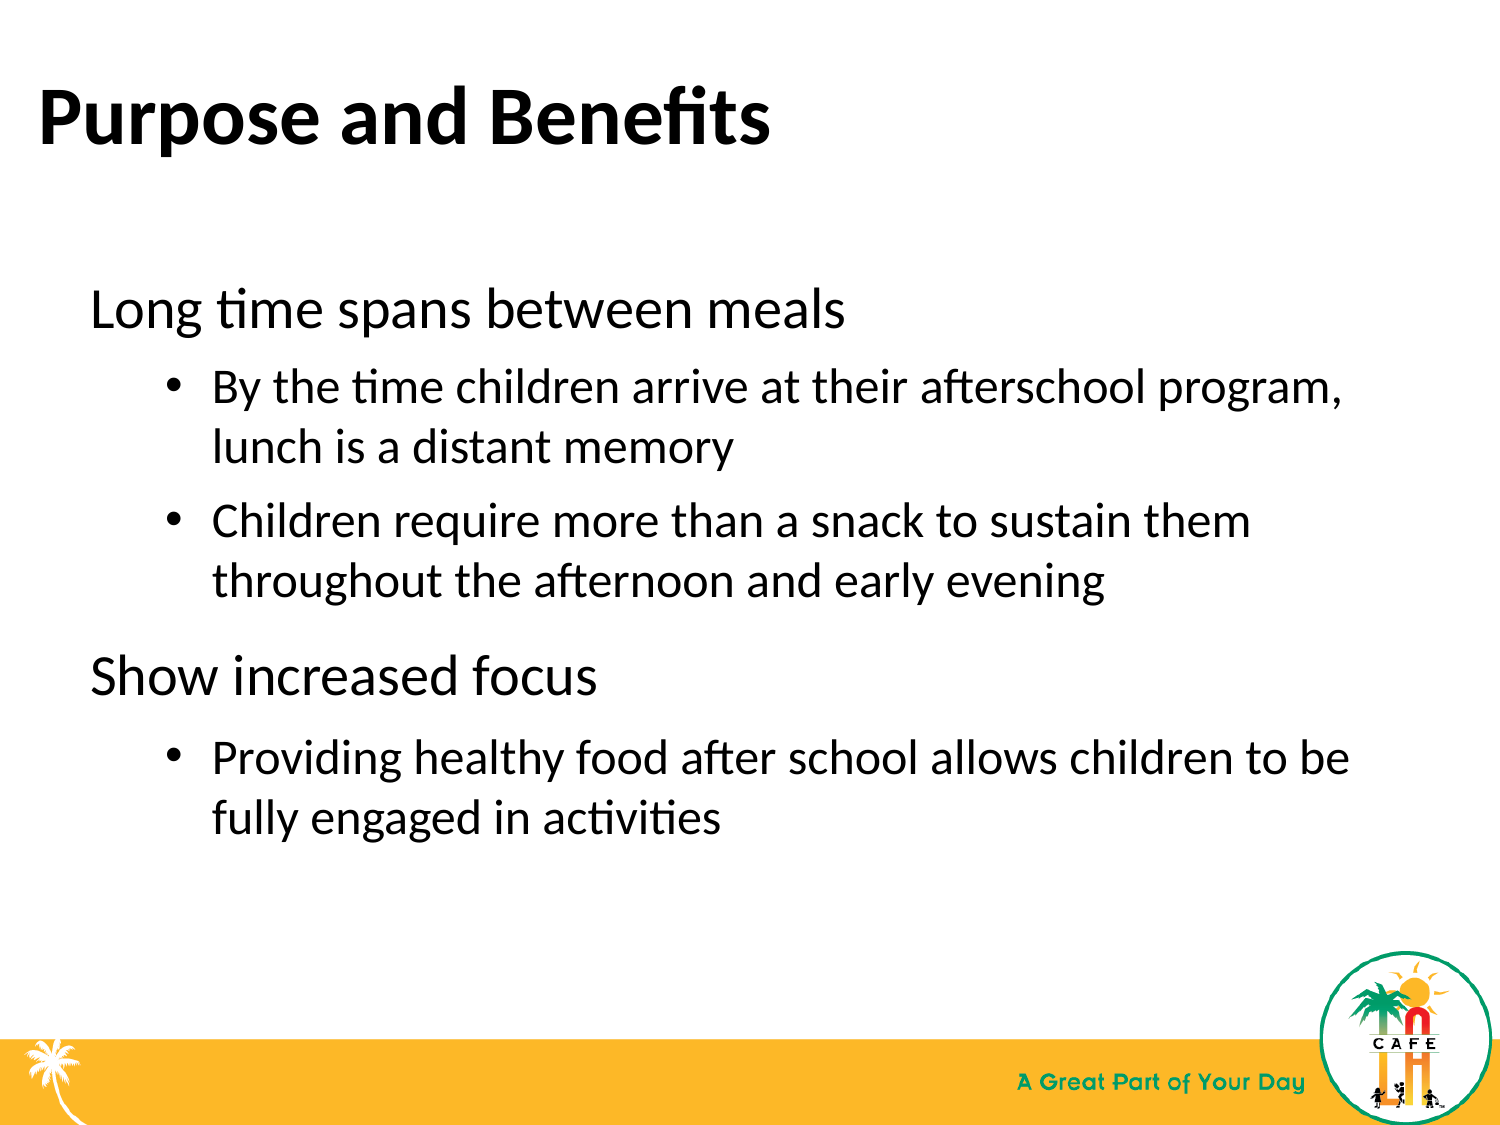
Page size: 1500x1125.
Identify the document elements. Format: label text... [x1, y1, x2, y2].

list Long time spans between meals By the time children arrive at their afterschool program, lunch is a distant memory Children require more than a snack to sustain them throughout the afternoon and early evening Show increased focus Providing healthy food after school allows children to be fully engaged in activities [75, 262, 1425, 1005]
picture [0, 951, 1500, 1125]
title Purpose and Benefits [23, 25, 1130, 176]
